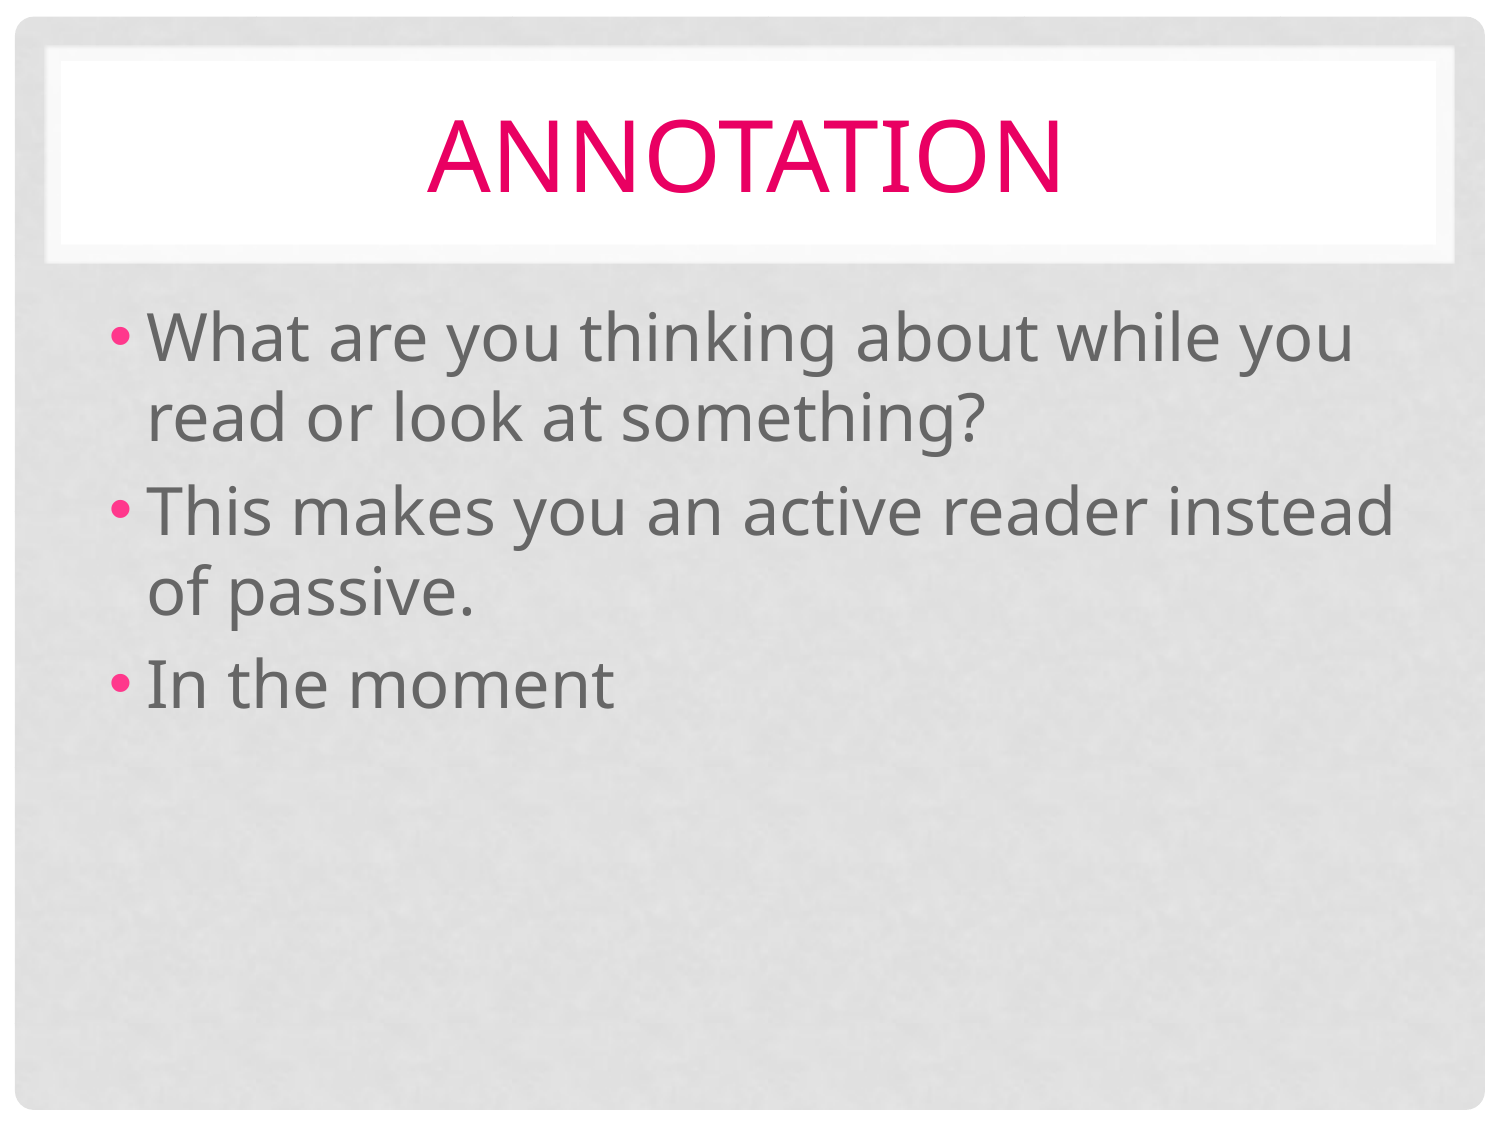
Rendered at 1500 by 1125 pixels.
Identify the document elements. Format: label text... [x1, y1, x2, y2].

list What are you thinking about while you read or look at something? This makes you an active reader instead of passive. In the moment [75, 287, 1425, 1005]
title Annotation [69, 66, 1425, 238]
